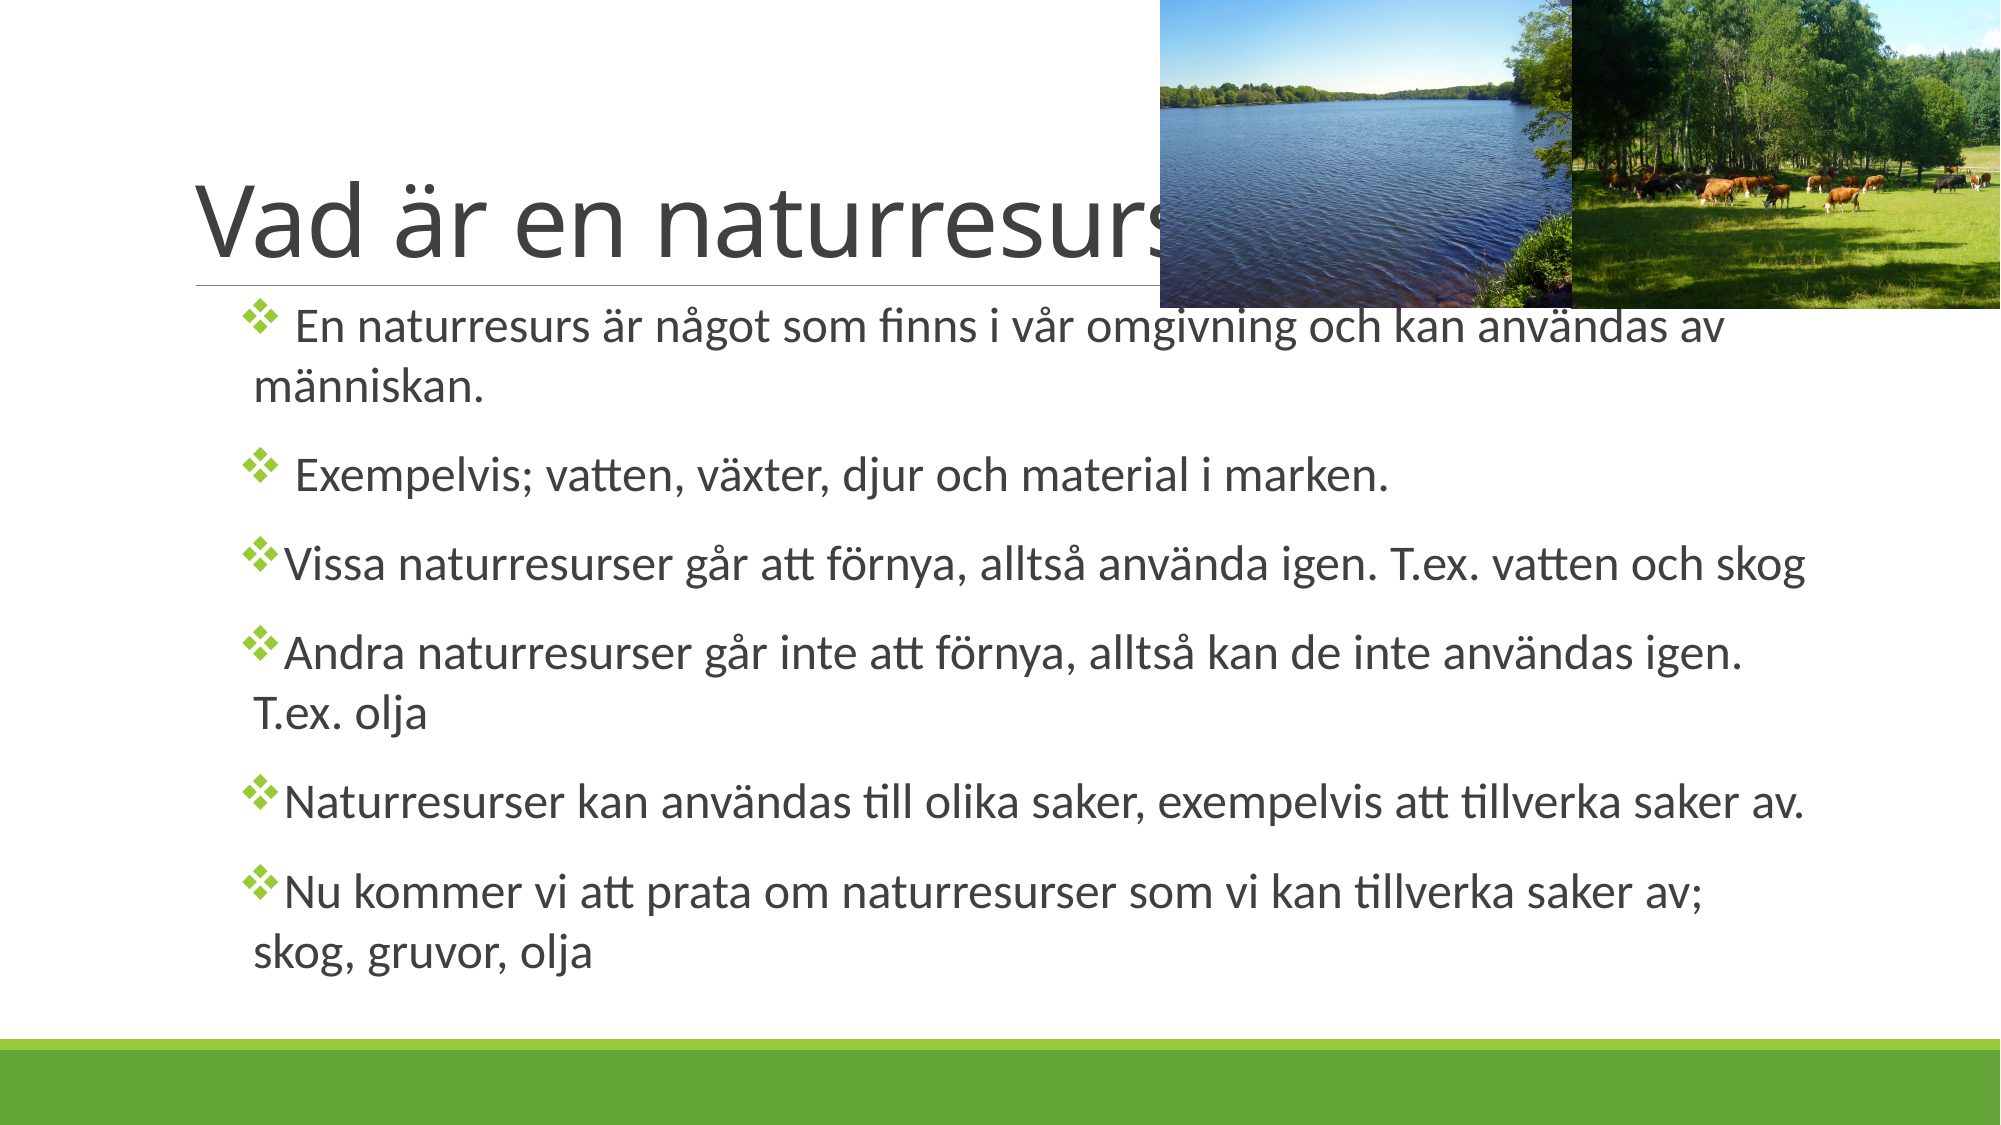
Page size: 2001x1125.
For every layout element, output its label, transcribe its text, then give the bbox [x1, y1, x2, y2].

title Vad är en naturresurs? [180, 47, 1157, 285]
picture [1160, 0, 2000, 310]
list En naturresurs är något som finns i vår omgivning och kan användas av människan. Exempelvis; vatten, växter, djur och material i marken. Vissa naturresurser går att förnya, alltså använda igen. T.ex. vatten och skog Andra naturresurser går inte att förnya, alltså kan de inte användas igen. T.ex. olja Naturresurser kan användas till olika saker, exempelvis att tillverka saker av. Nu kommer vi att prata om naturresurser som vi kan tillverka saker av; skog, gruvor, olja [238, 284, 1814, 1024]
